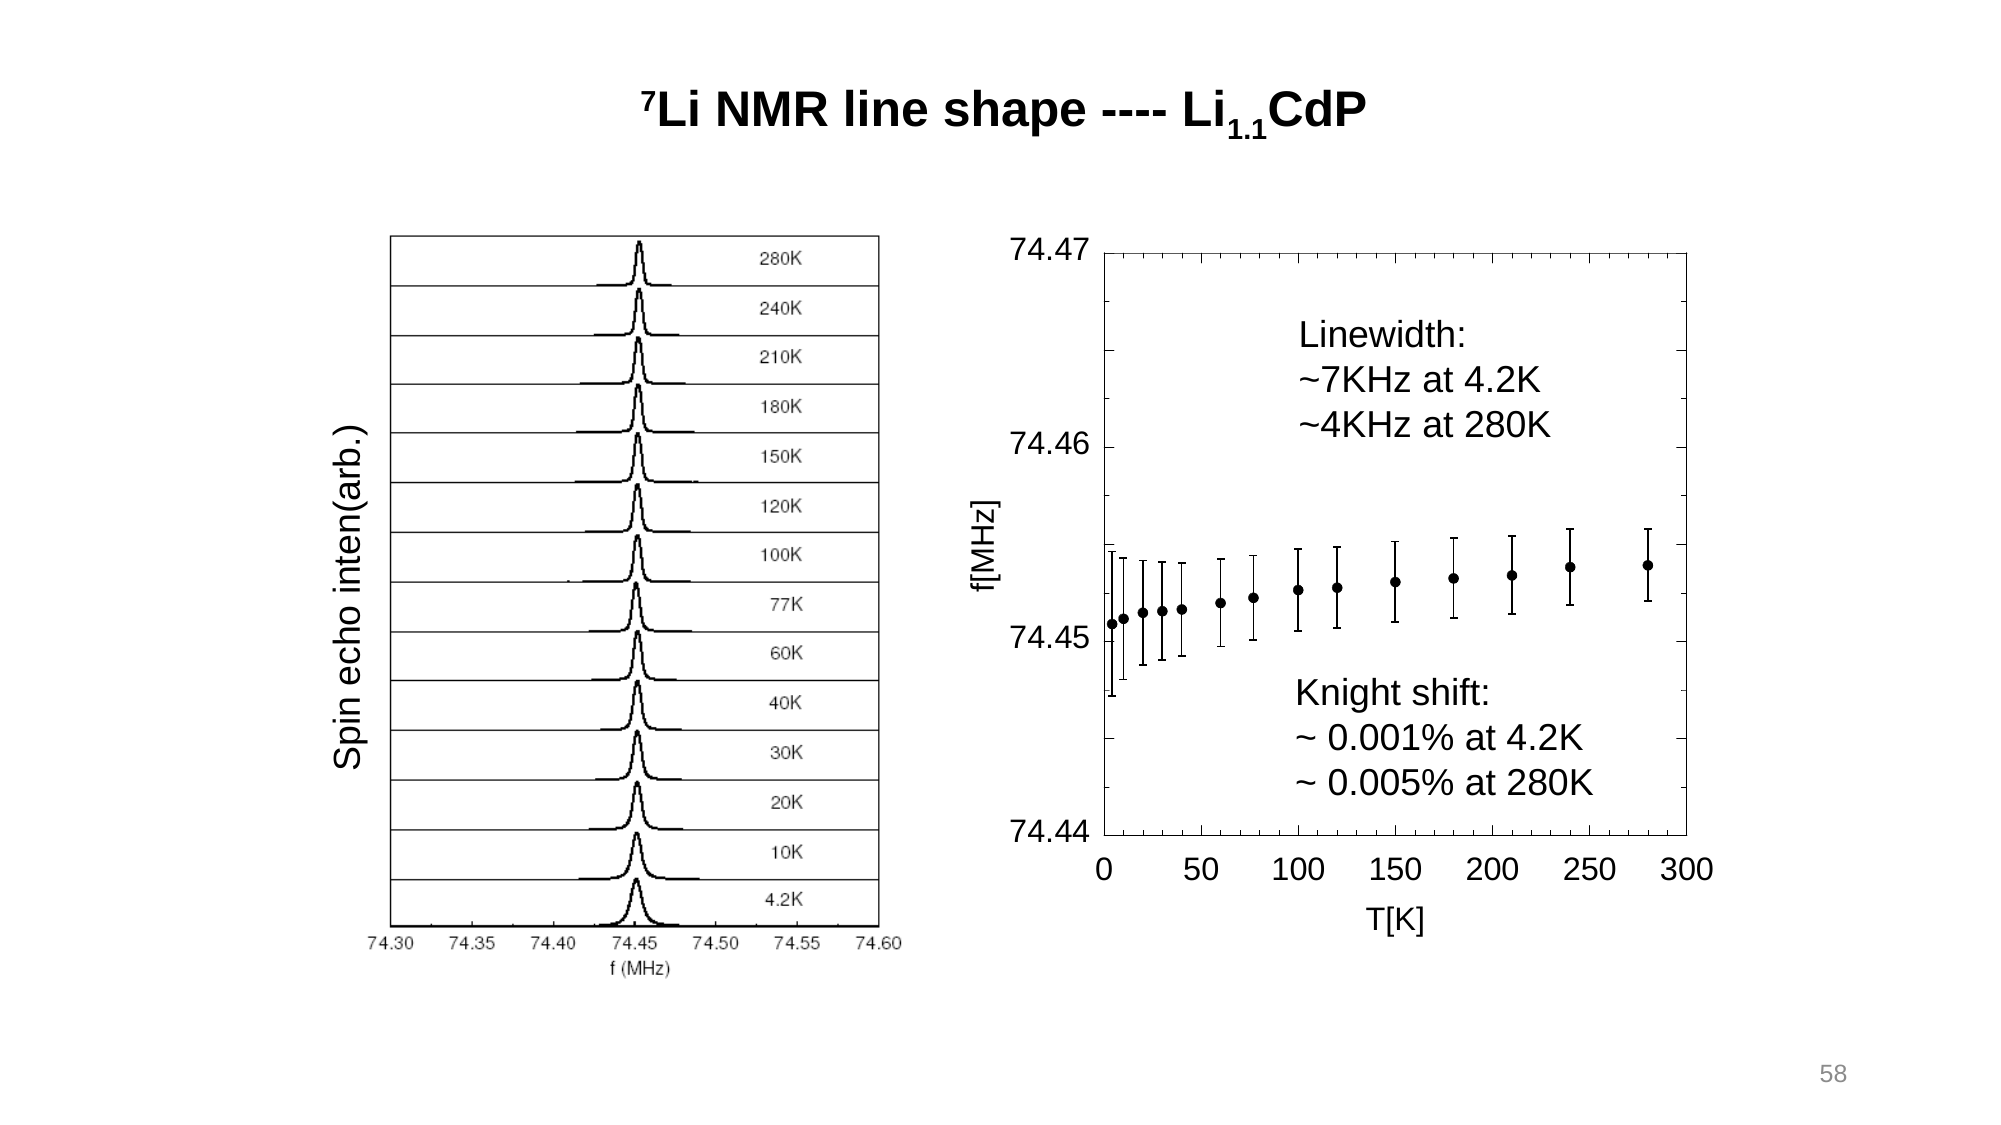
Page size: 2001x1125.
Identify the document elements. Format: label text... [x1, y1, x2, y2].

text_box 7Li NMR line shape ---- Li1.1CdP [625, 69, 1383, 153]
picture [362, 219, 928, 1012]
text_box Spin echo inten(arb.) [314, 409, 362, 787]
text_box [929, 78, 1804, 953]
slide_number 58 [1412, 1042, 1863, 1103]
